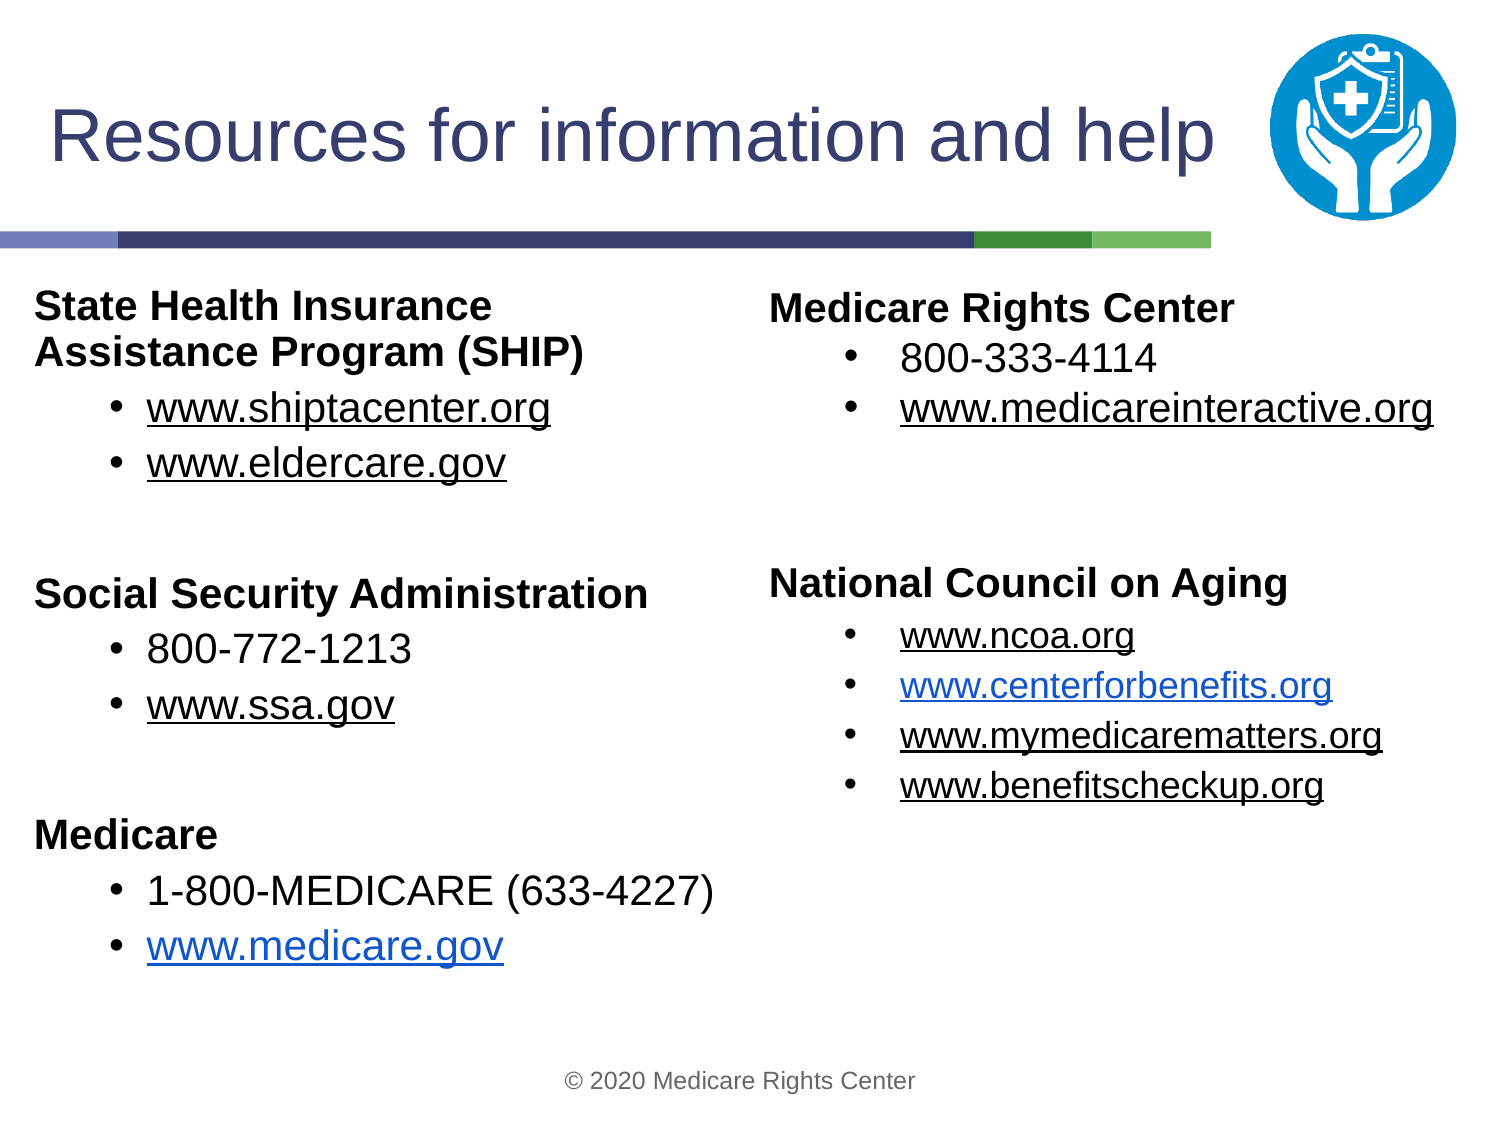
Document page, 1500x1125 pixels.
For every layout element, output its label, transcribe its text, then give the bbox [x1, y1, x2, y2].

title Resources for information and help [34, 68, 1267, 206]
list State Health Insurance Assistance Program (SHIP) www.shiptacenter.org www.eldercare.gov Social Security Administration 800-772-1213 www.ssa.gov Medicare 1-800-MEDICARE (633-4227) www.medicare.gov [18, 276, 738, 987]
text_box Medicare Rights Center 800-333-4114 www.medicareinteractive.org National Council on Aging www.ncoa.org www.centerforbenefits.org www.mymedicarematters.org www.benefitscheckup.org [754, 273, 1488, 814]
picture [1267, 30, 1460, 223]
